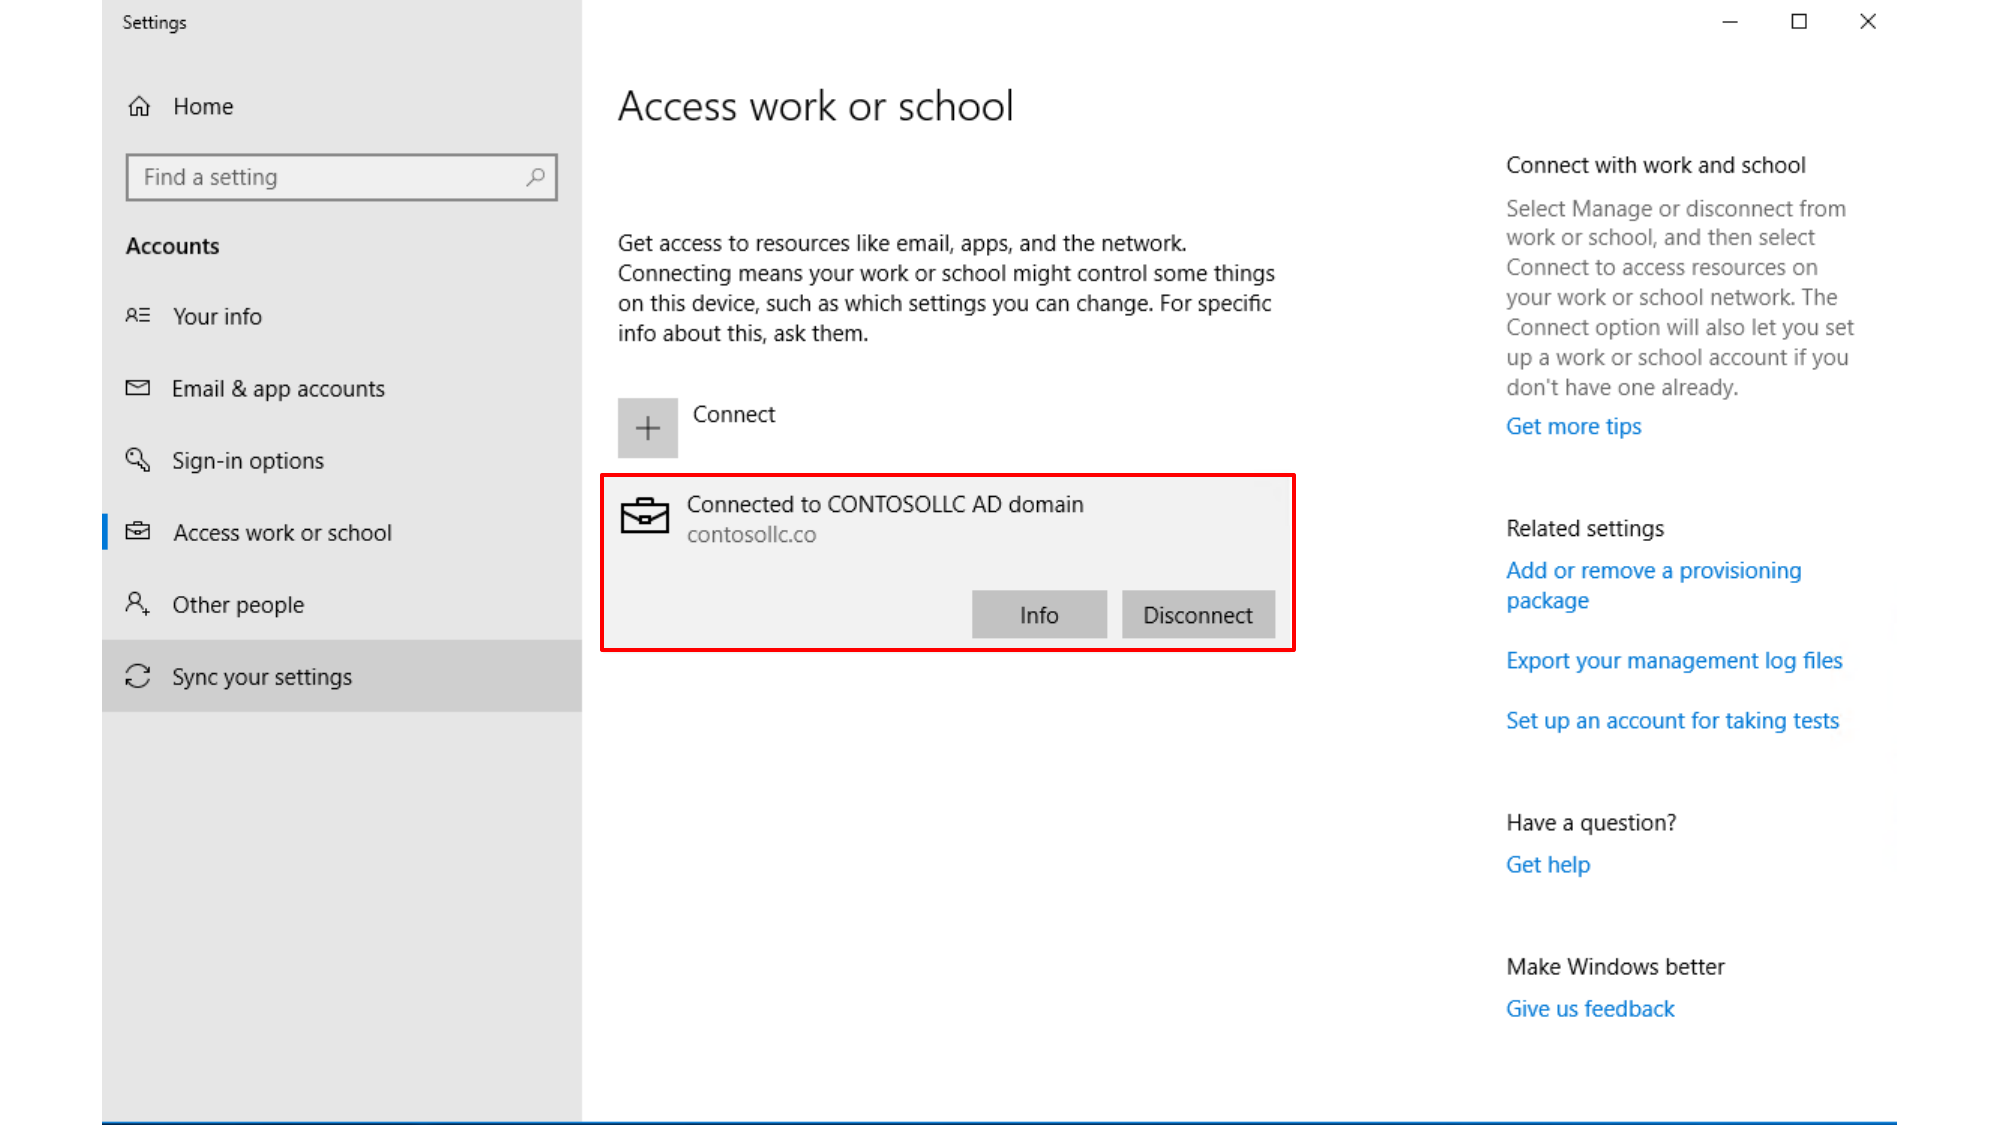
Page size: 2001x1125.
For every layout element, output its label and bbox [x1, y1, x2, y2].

picture [102, 0, 1898, 1125]
